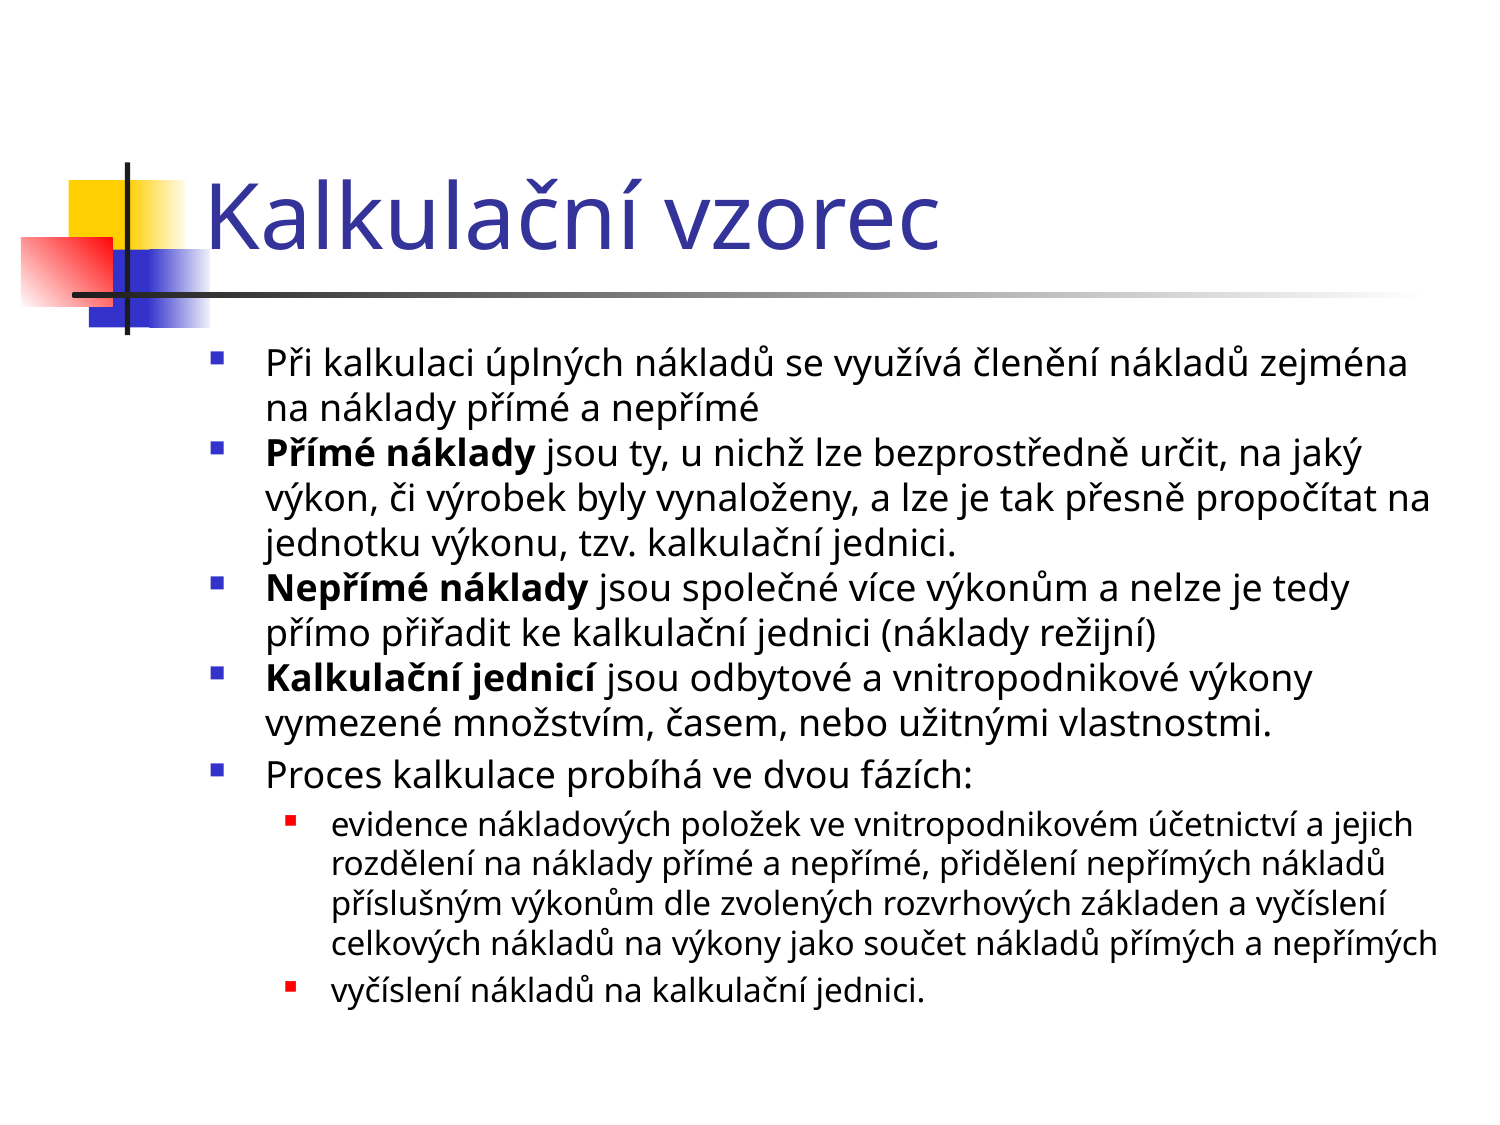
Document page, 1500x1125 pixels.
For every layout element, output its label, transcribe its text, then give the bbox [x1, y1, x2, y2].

list Při kalkulaci úplných nákladů se využívá členění nákladů zejména na náklady přímé a nepřímé Přímé náklady jsou ty, u nichž lze bezprostředně určit, na jaký výkon, či výrobek byly vynaloženy, a lze je tak přesně propočítat na jednotku výkonu, tzv. kalkulační jednici. Nepřímé náklady jsou společné více výkonům a nelze je tedy přímo přiřadit ke kalkulační jednici (náklady režijní) Kalkulační jednicí jsou odbytové a vnitropodnikové výkony vymezené množstvím, časem, nebo užitnými vlastnostmi. Proces kalkulace probíhá ve dvou fázích: evidence nákladových položek ve vnitropodnikovém účetnictví a jejich rozdělení na náklady přímé a nepřímé, přidělení nepřímých nákladů příslušným výkonům dle zvolených rozvrhových základen a vyčíslení celkových nákladů na výkony jako součet nákladů přímých a nepřímých vyčíslení nákladů na kalkulační jednici. [193, 331, 1469, 1006]
title Kalkulační vzorec [188, 35, 1468, 275]
